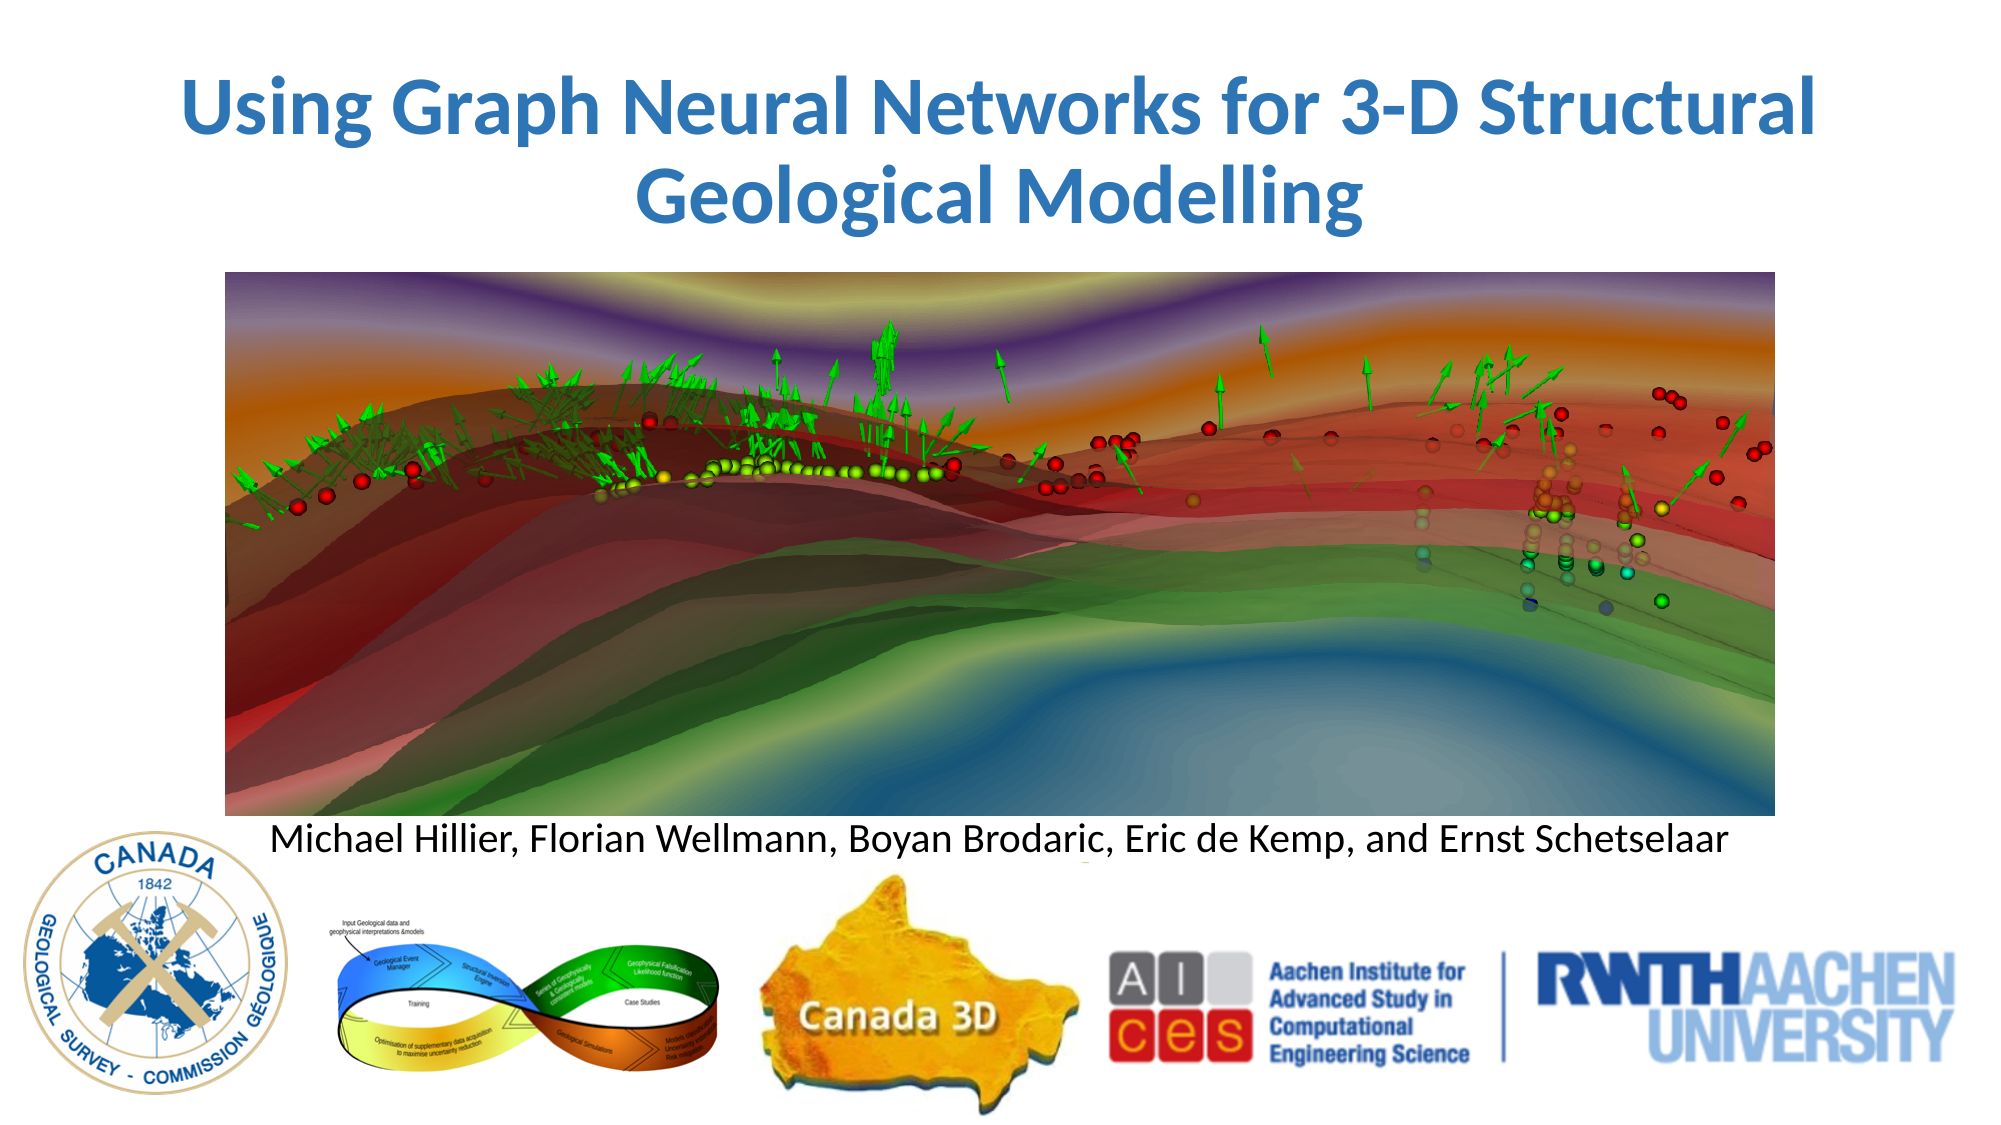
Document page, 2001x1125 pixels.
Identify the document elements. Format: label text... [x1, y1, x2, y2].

title Using Graph Neural Networks for 3-D Structural Geological Modelling [0, 2, 2000, 250]
picture [23, 831, 288, 1095]
picture [225, 272, 1775, 816]
subtitle Michael Hillier, Florian Wellmann, Boyan Brodaric, Eric de Kemp, and Ernst Schetselaar [80, 808, 1920, 876]
picture [748, 862, 1977, 1119]
picture [327, 916, 727, 1076]
